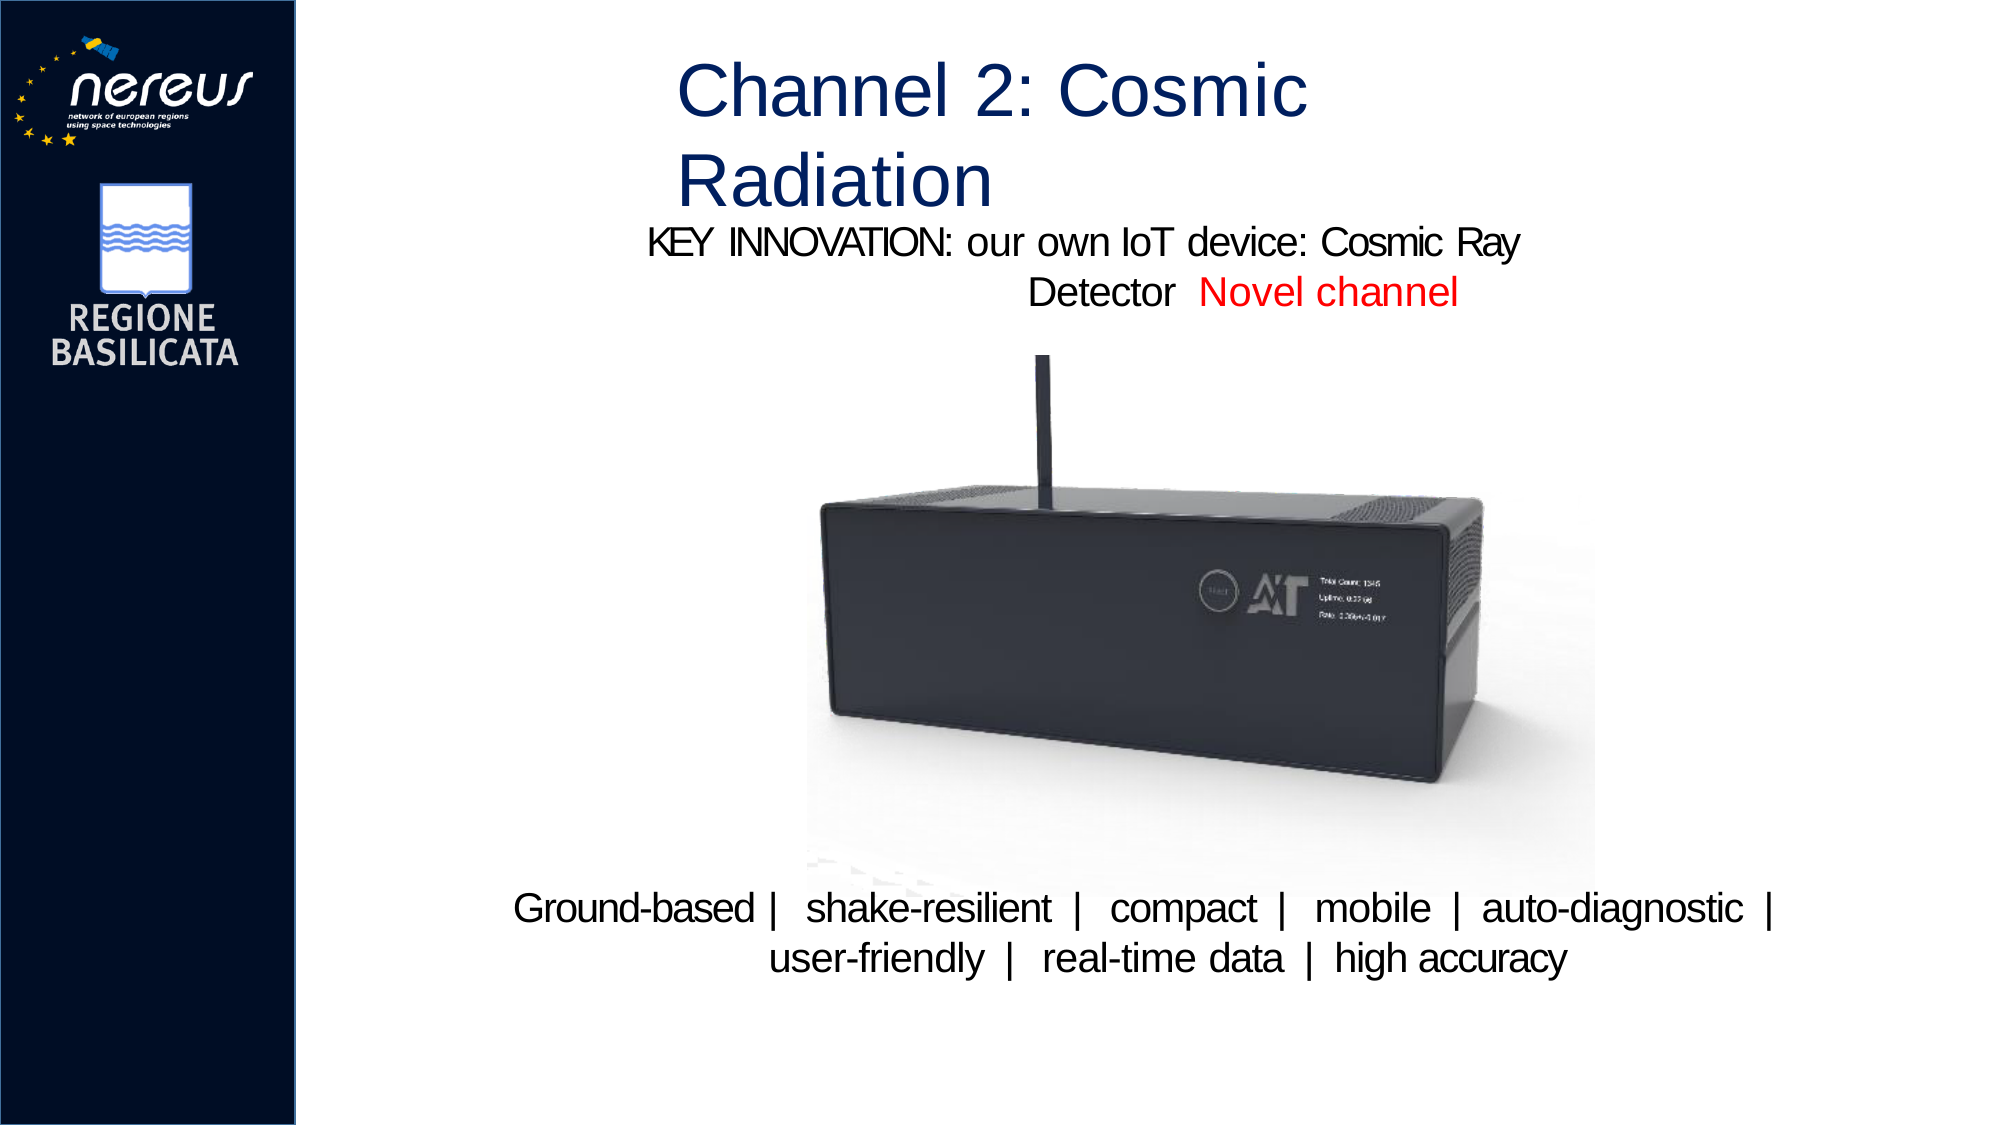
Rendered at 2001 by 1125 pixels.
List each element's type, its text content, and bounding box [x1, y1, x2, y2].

picture [806, 355, 1595, 897]
text_box Ground-based | shake-resilient | compact | mobile | auto-diagnostic | user-friendly | real-time data | high accuracy [510, 878, 1785, 981]
picture [14, 35, 253, 146]
title Channel 2: Cosmic Radiation [674, 39, 1622, 212]
text_box KEY INNOVATION: our own IoT device: Cosmic Ray Detector Novel channel [644, 212, 1652, 315]
picture [40, 181, 246, 377]
